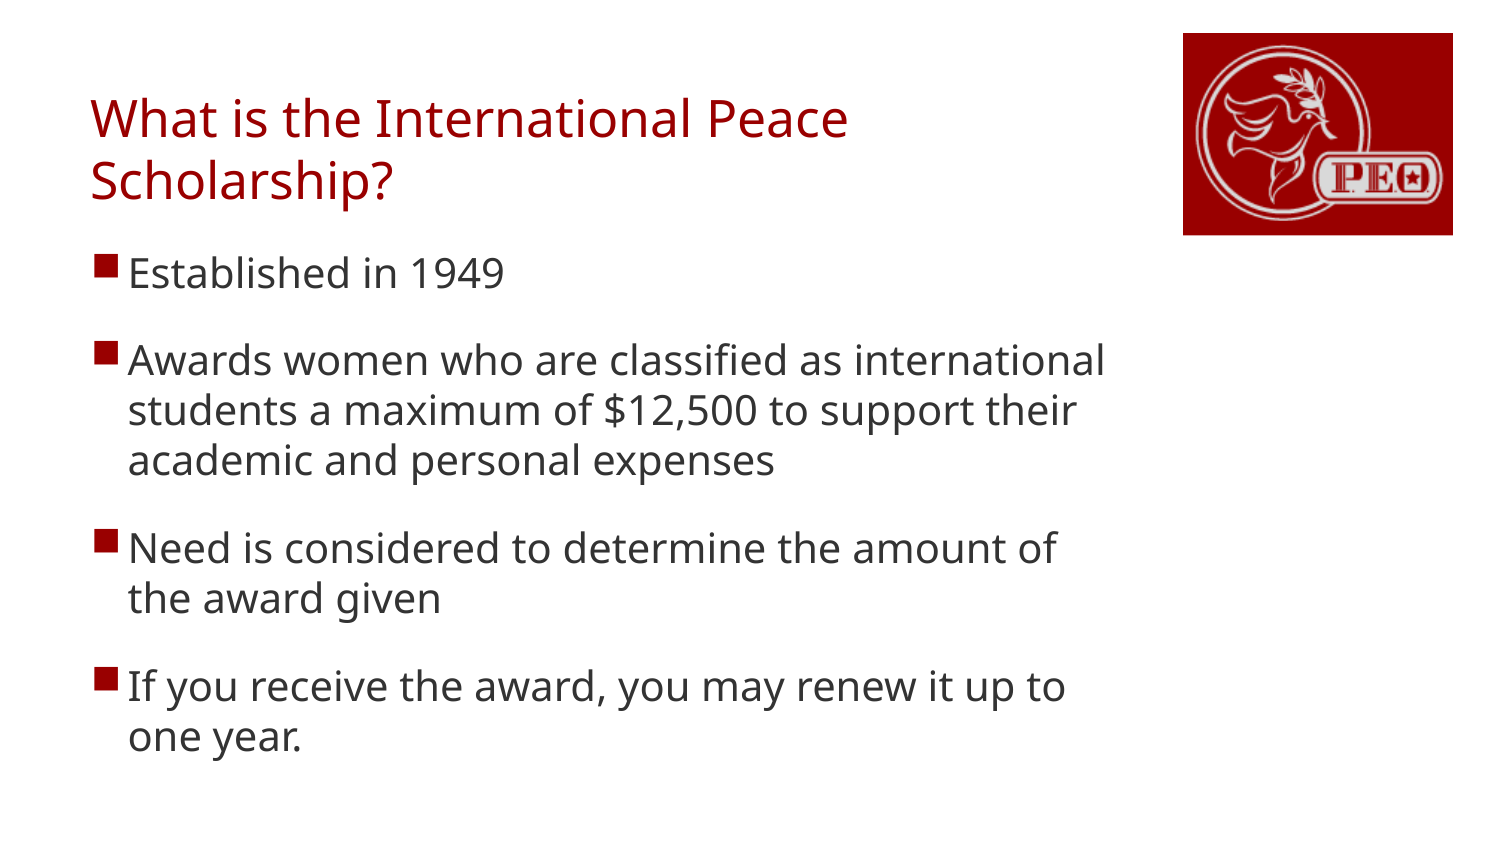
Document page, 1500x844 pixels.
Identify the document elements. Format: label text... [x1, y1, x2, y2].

picture [1190, 40, 1452, 227]
title What is the International Peace Scholarship? [75, 76, 1143, 217]
list Established in 1949 Awards women who are classified as international students a maximum of $12,500 to support their academic and personal expenses Need is considered to determine the amount of the award given If you receive the award, you may renew it up to one year. [75, 238, 1143, 790]
